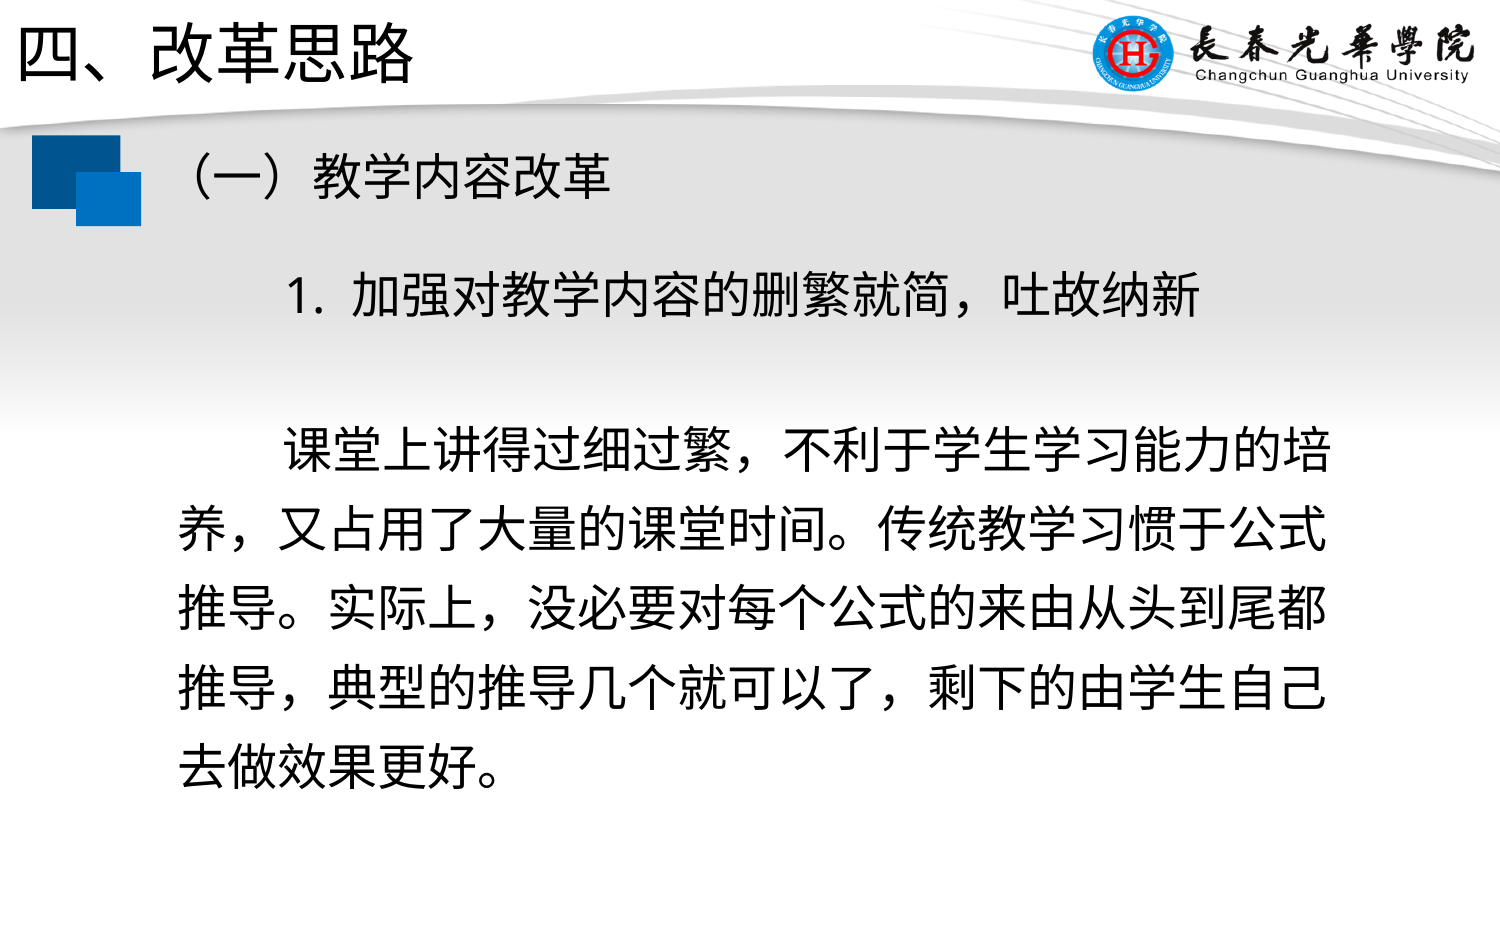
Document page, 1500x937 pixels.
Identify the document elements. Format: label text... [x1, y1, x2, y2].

text_box 1. 加强对教学内容的删繁就简，吐故纳新 [269, 256, 1216, 332]
text_box 课堂上讲得过细过繁，不利于学生学习能力的培养，又占用了大量的课堂时间。传统教学习惯于公式推导。实际上，没必要对每个公式的来由从头到尾都推导，典型的推导几个就可以了，剩下的由学生自己去做效果更好。 [162, 391, 1382, 803]
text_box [31, 135, 631, 227]
text_box 四、改革思路 [0, 0, 672, 105]
picture [0, 0, 1500, 937]
